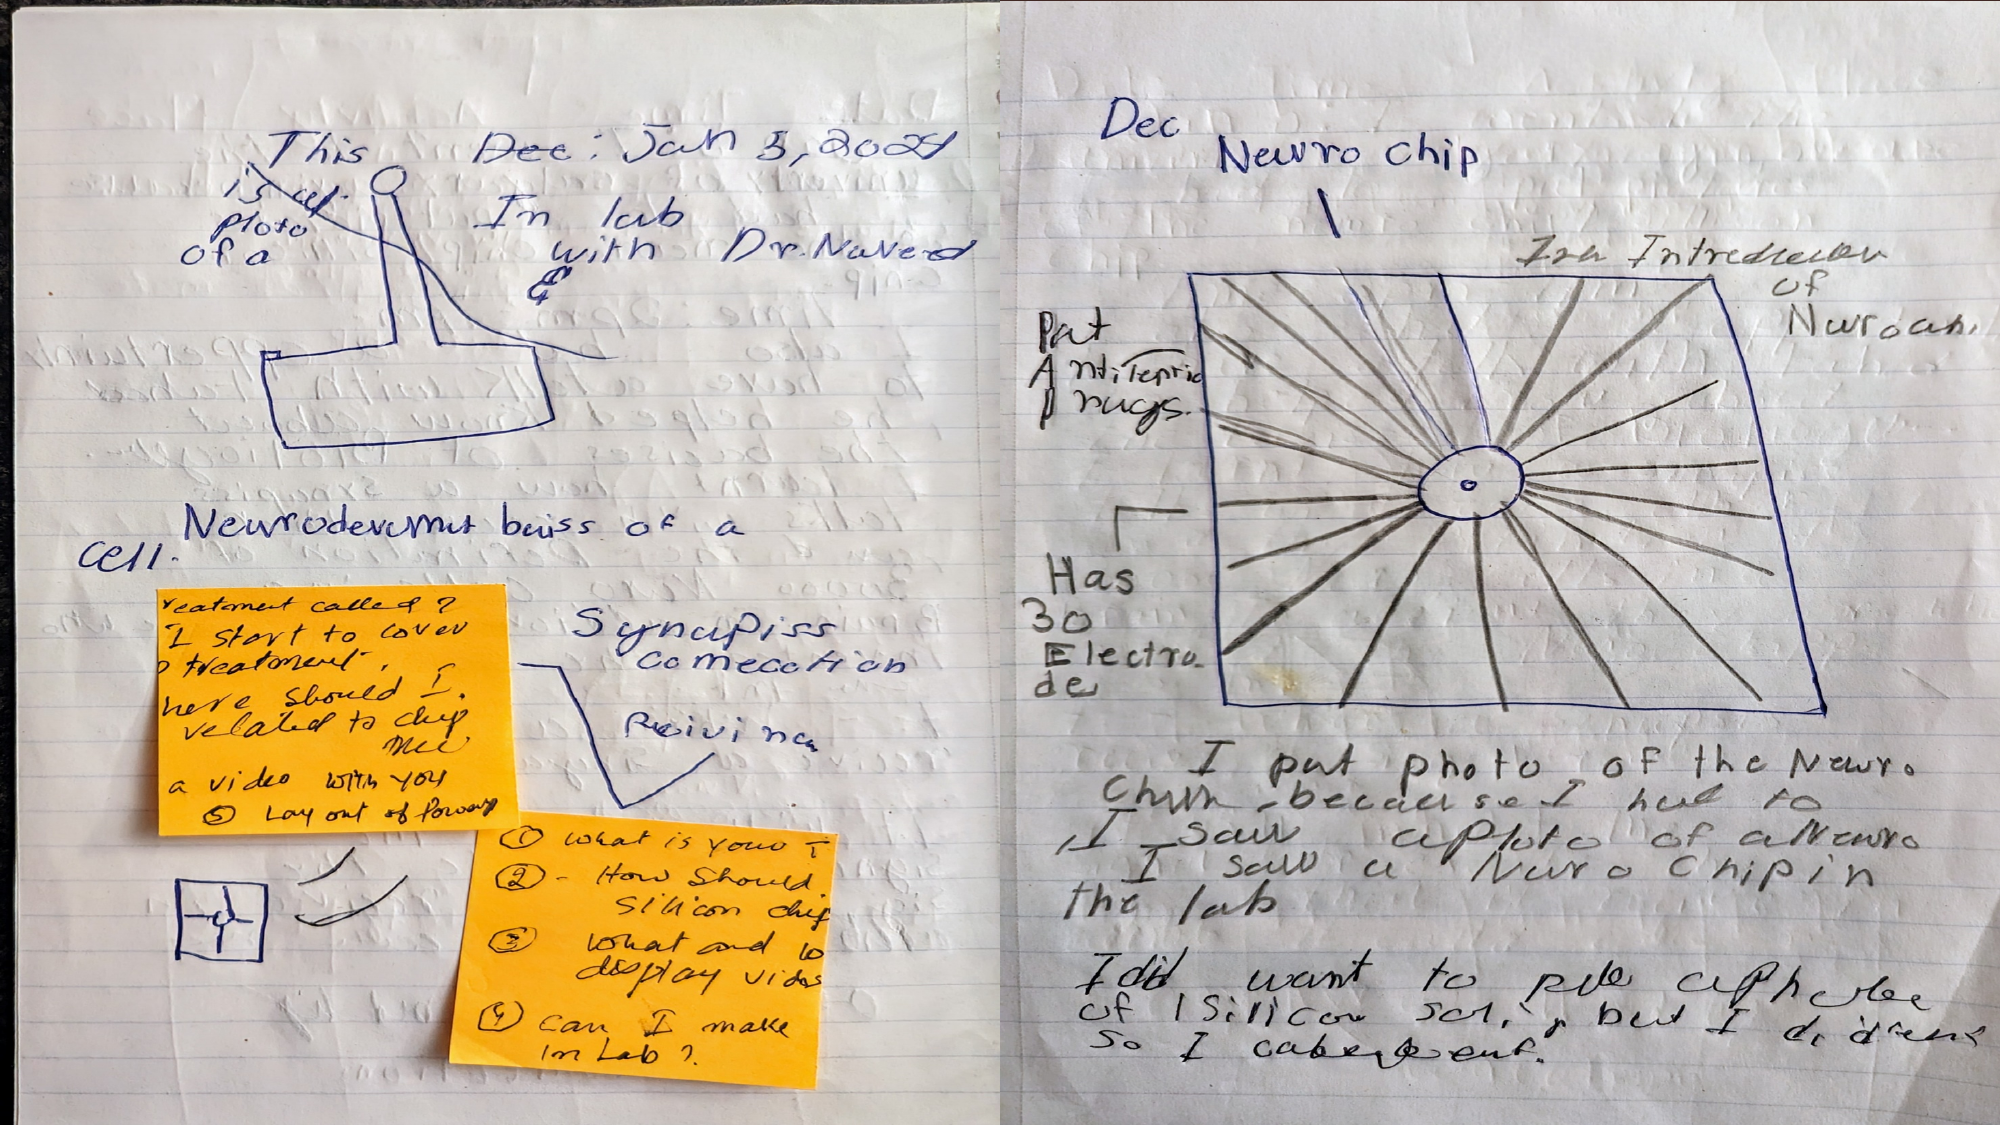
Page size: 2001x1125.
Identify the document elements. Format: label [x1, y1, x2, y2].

list [1000, 1, 2000, 1125]
picture [0, 0, 1000, 1125]
